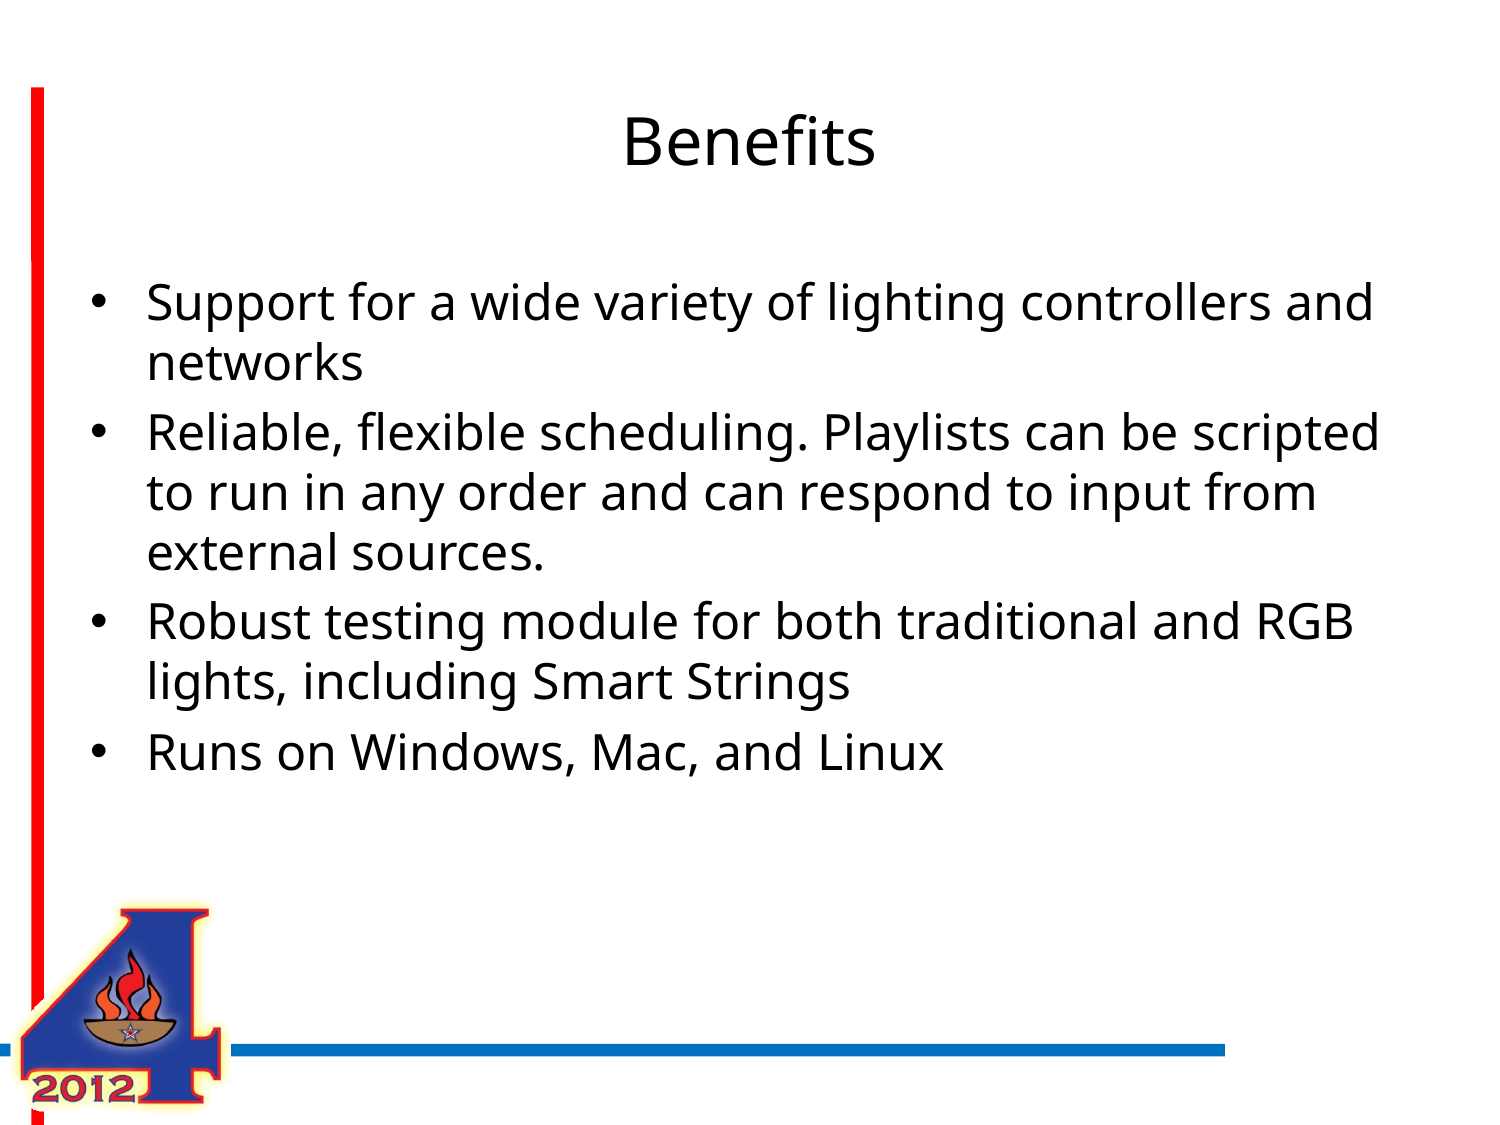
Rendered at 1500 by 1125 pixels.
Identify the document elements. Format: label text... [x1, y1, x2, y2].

title Benefits [74, 44, 1426, 233]
list Support for a wide variety of lighting controllers and networks Reliable, flexible scheduling. Playlists can be scripted to run in any order and can respond to input from external sources. Robust testing module for both traditional and RGB lights, including Smart Strings Runs on Windows, Mac, and Linux [74, 262, 1426, 1038]
picture [0, 888, 241, 1124]
